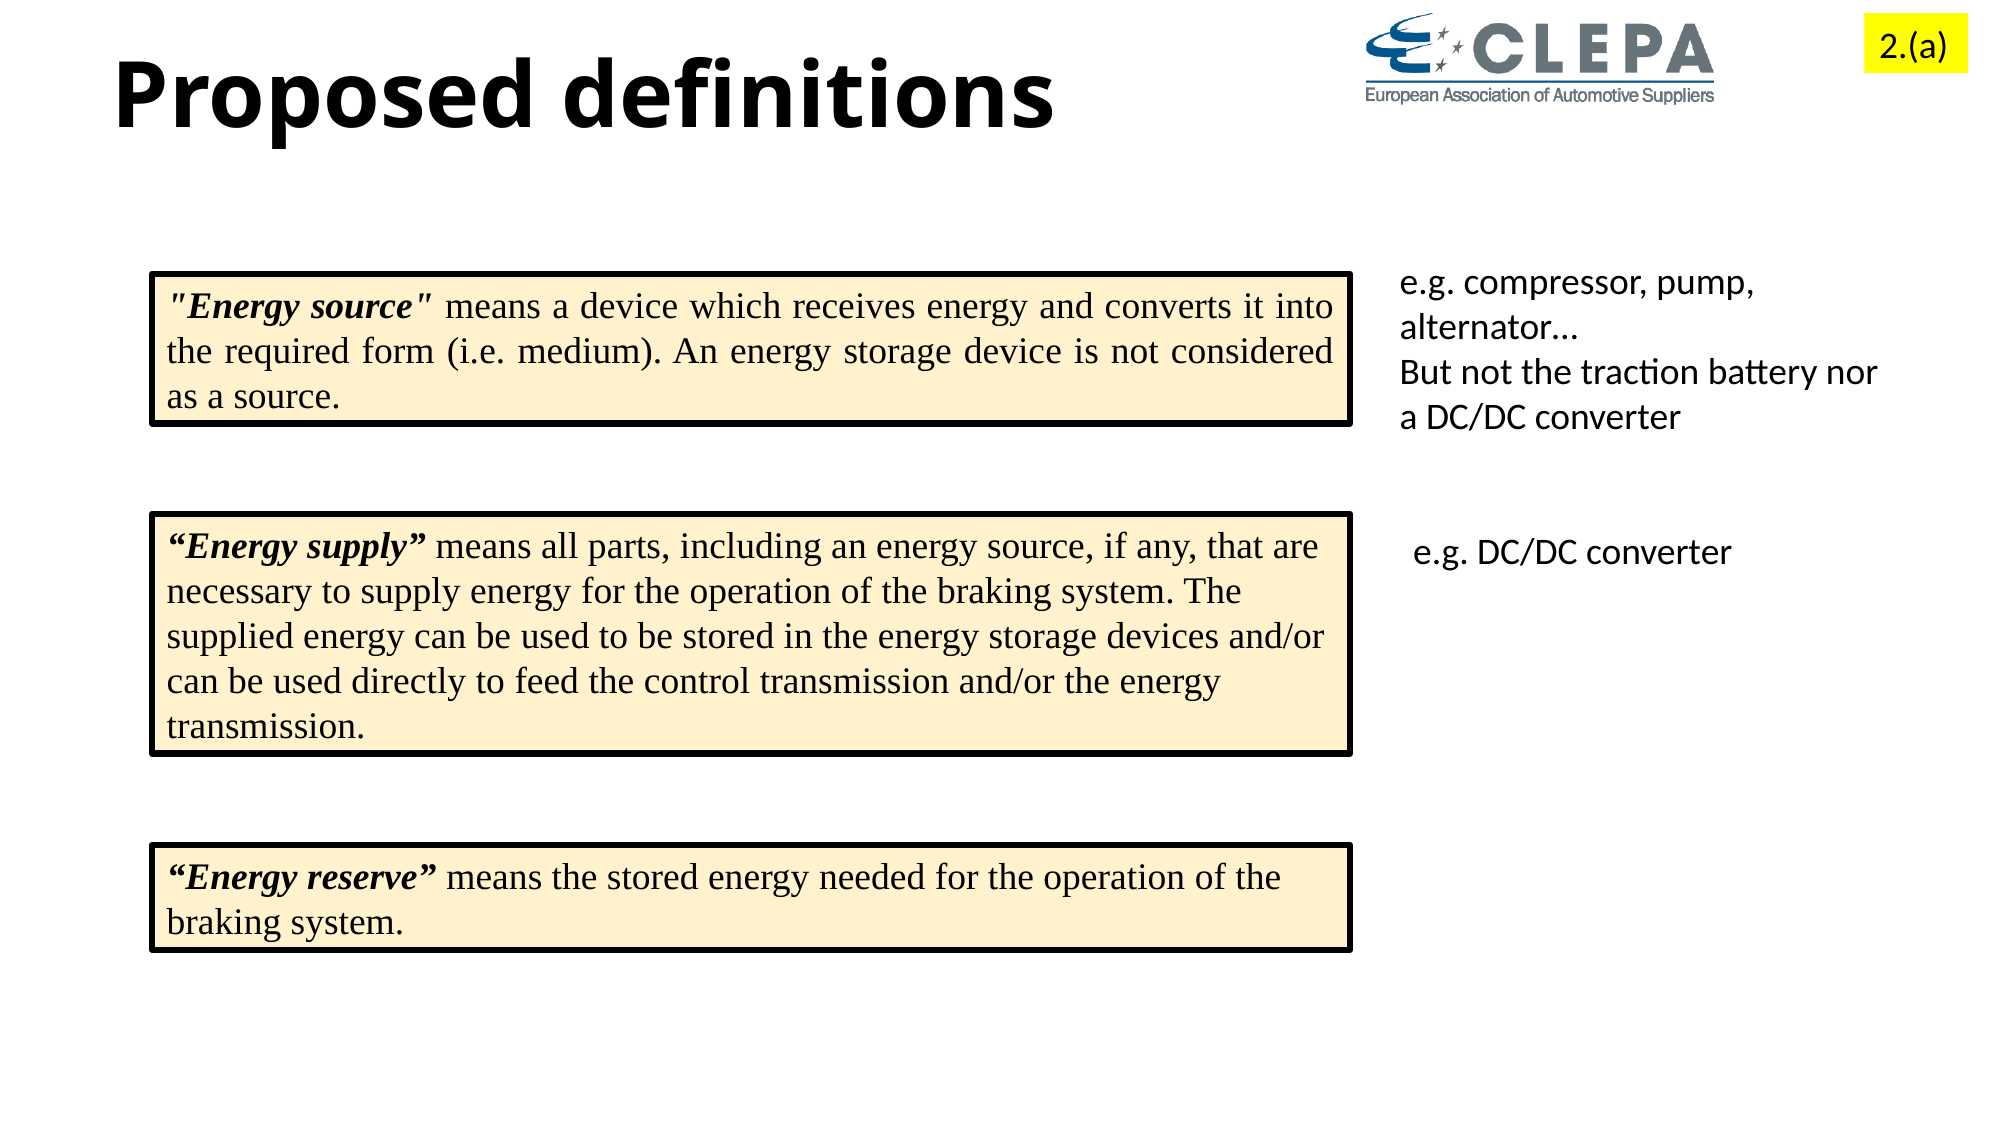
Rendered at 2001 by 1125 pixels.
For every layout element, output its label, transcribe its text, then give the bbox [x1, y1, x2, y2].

title Proposed definitions [96, 35, 1822, 161]
picture [1366, 13, 1714, 105]
text_box 2.(a) [1864, 13, 1969, 73]
text_box "Energy source" means a device which receives energy and converts it into the required form (i.e. medium). An energy storage device is not considered as a source. [151, 273, 1350, 424]
text_box “Energy supply” means all parts, including an energy source, if any, that are necessary to supply energy for the operation of the braking system. The supplied energy can be used to be stored in the energy storage devices and/or can be used directly to feed the control transmission and/or the energy transmission. [151, 513, 1350, 754]
text_box e.g. DC/DC converter [1398, 519, 1917, 580]
text_box “Energy reserve” means the stored energy needed for the operation of the braking system. [151, 844, 1350, 950]
text_box e.g. compressor, pump, alternator… But not the traction battery nor a DC/DC converter [1384, 249, 1903, 444]
